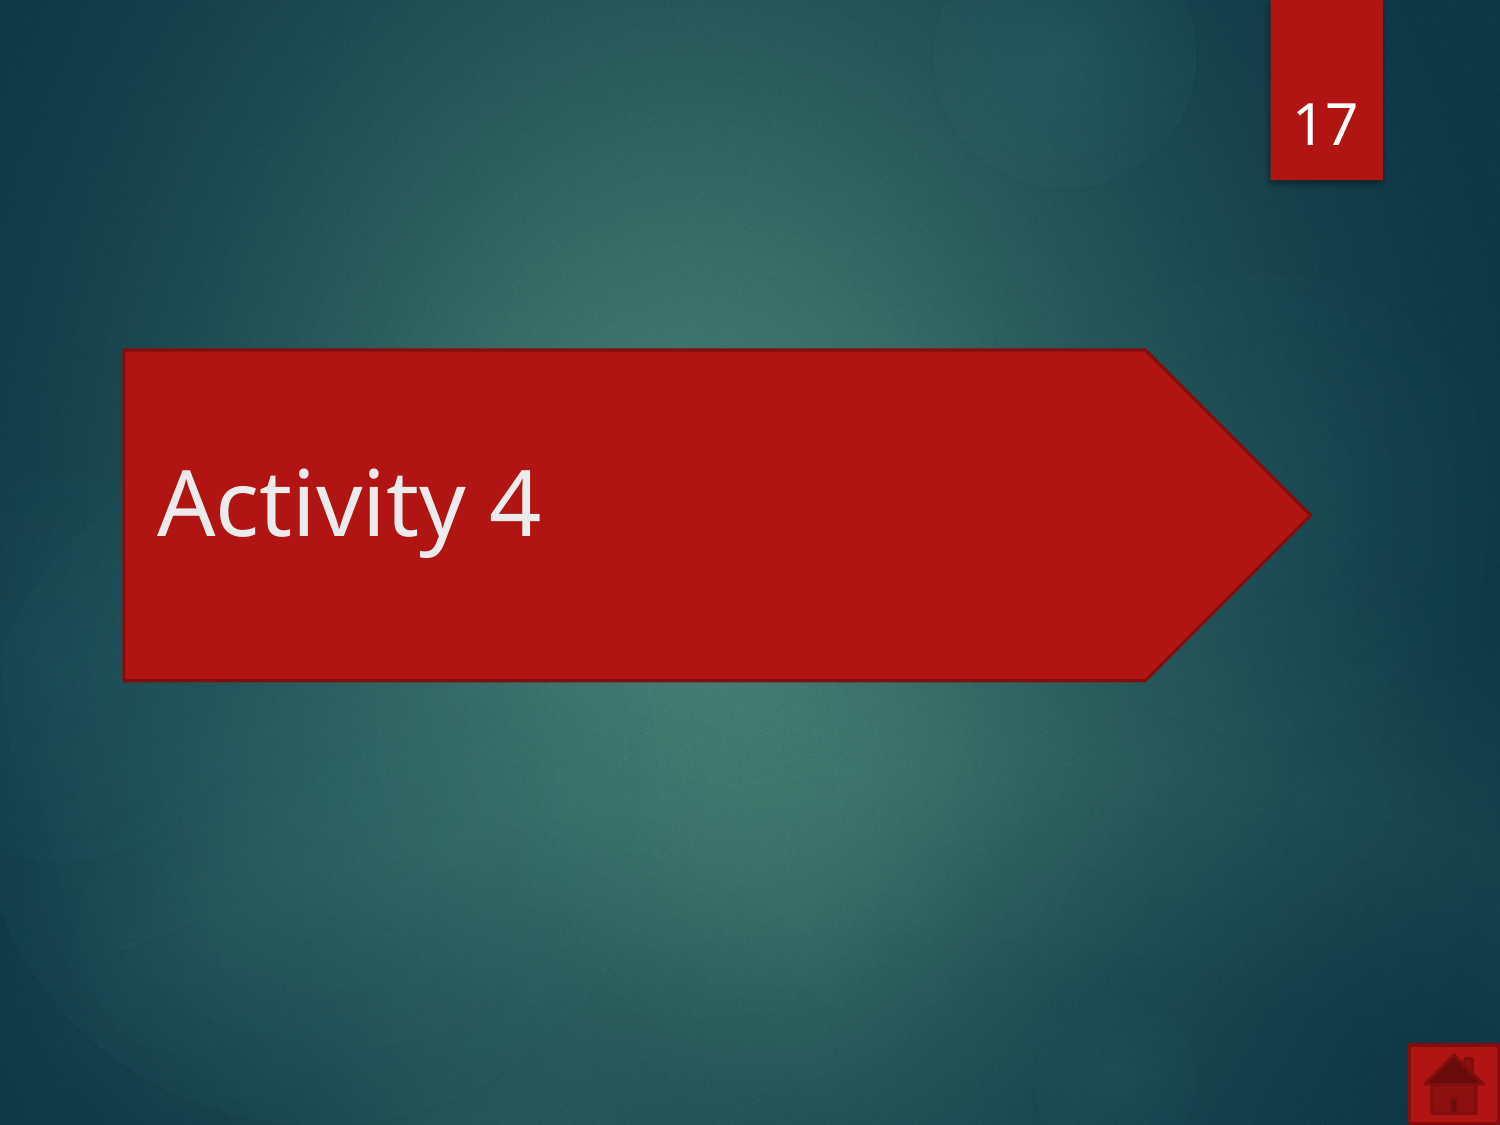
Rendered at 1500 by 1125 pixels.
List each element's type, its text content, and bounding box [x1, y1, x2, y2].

text_box [1408, 1043, 1500, 1125]
text_box [122, 348, 1312, 683]
title Activity 4 [142, 304, 769, 563]
slide_number 17 [1273, 48, 1378, 175]
